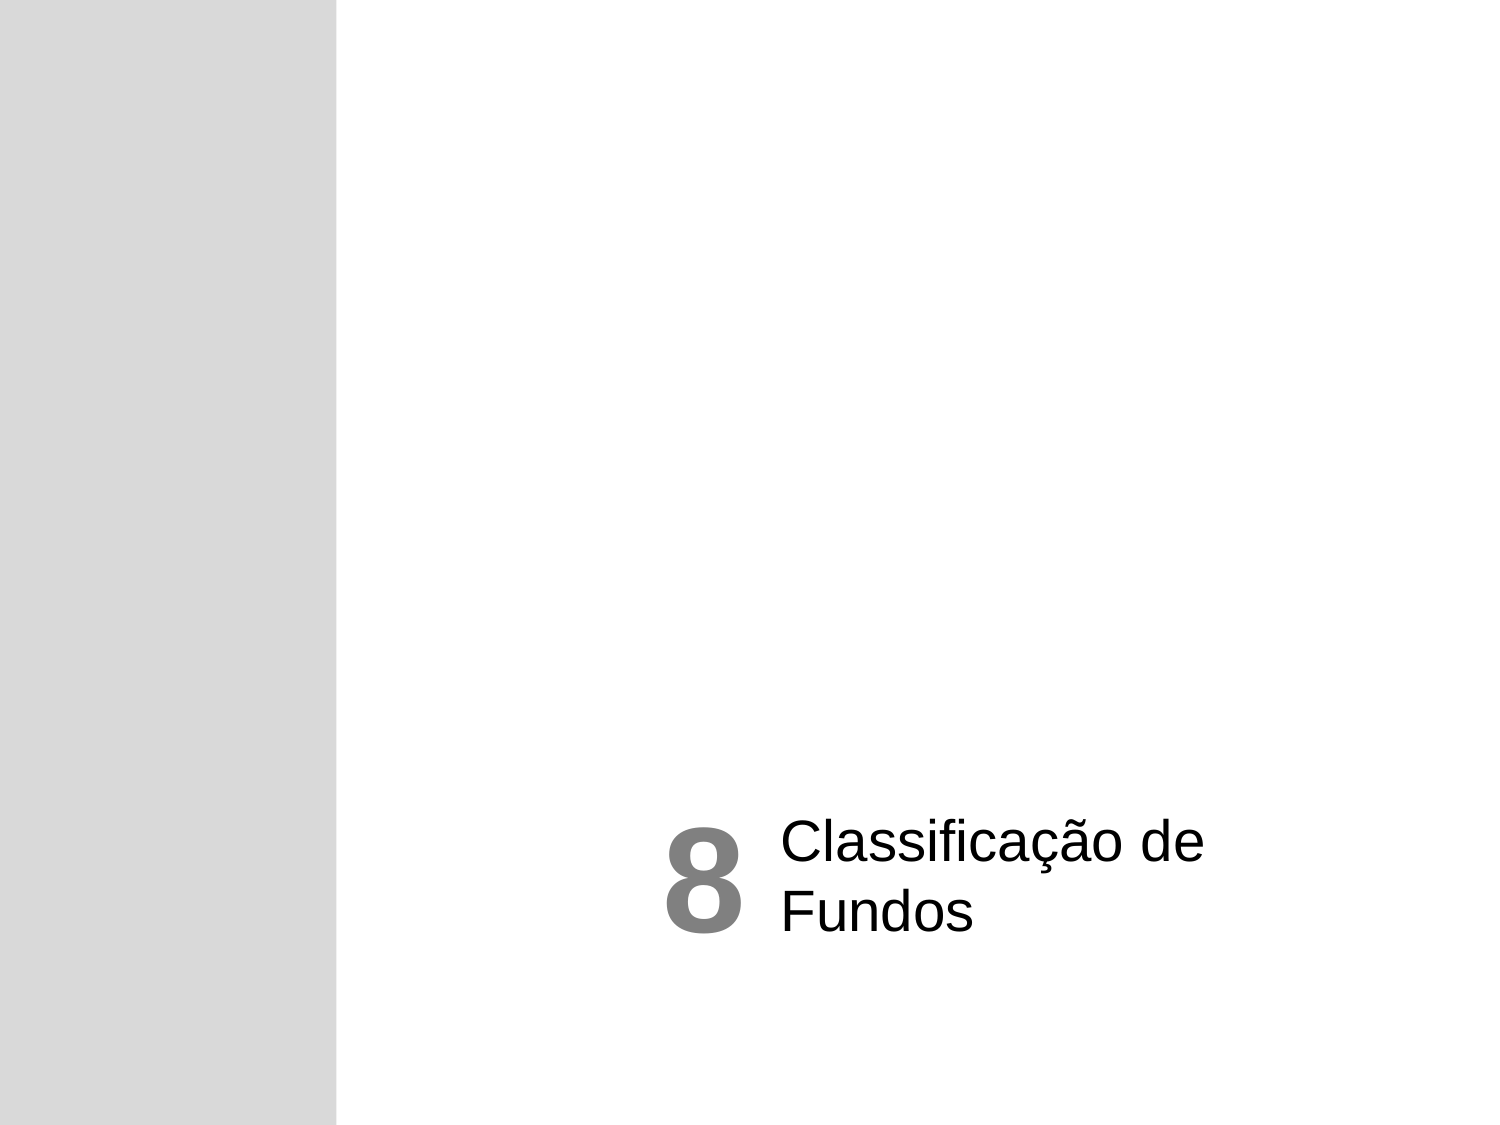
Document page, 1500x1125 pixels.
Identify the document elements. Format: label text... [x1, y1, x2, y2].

text_box [0, 0, 339, 1125]
text_box 8 [647, 775, 762, 970]
text_box Classificação de Fundos [762, 795, 1428, 951]
